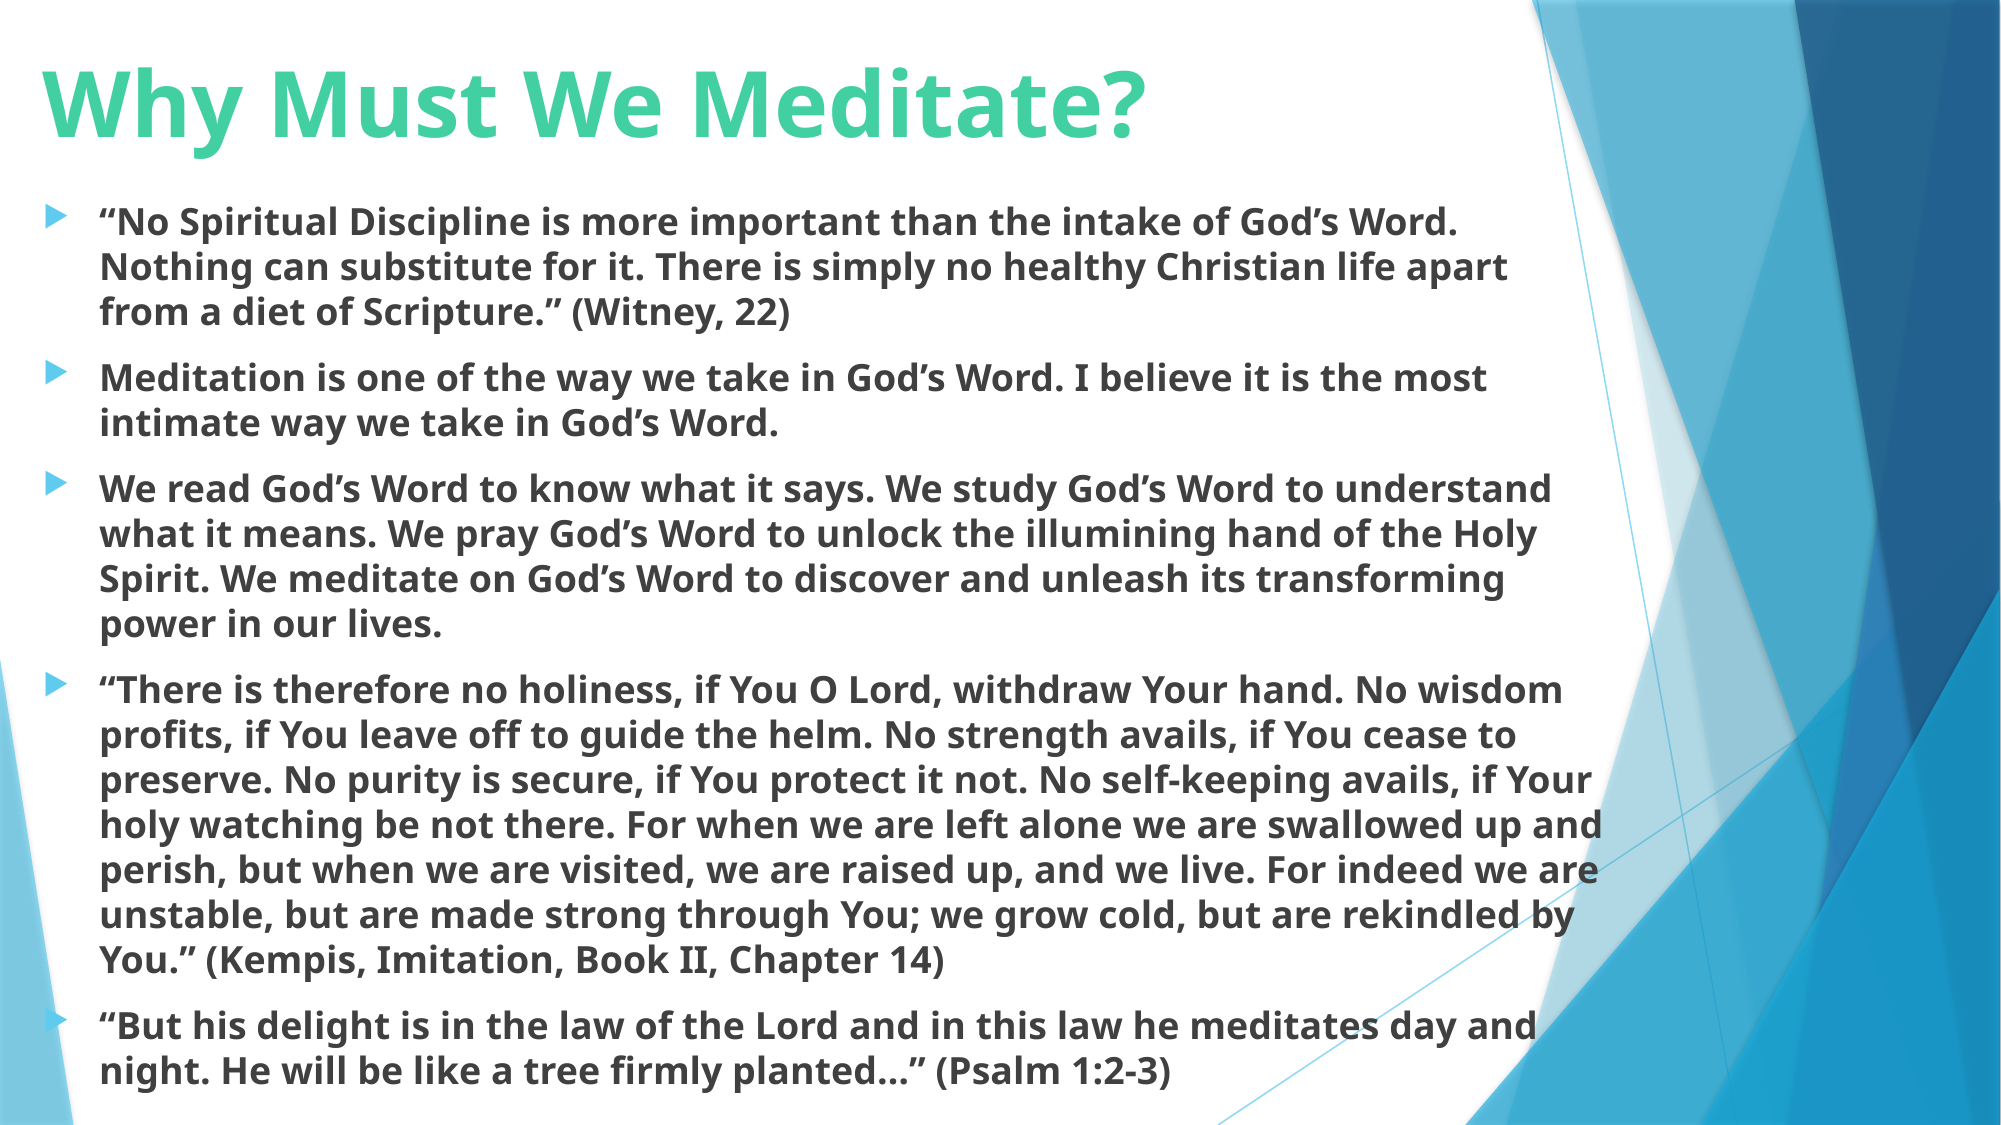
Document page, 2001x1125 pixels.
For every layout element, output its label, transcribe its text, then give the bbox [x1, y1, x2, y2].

list “No Spiritual Discipline is more important than the intake of God’s Word. Nothing can substitute for it. There is simply no healthy Christian life apart from a diet of Scripture.” (Witney, 22) Meditation is one of the way we take in God’s Word. I believe it is the most intimate way we take in God’s Word. We read God’s Word to know what it says. We study God’s Word to understand what it means. We pray God’s Word to unlock the illumining hand of the Holy Spirit. We meditate on God’s Word to discover and unleash its transforming power in our lives. “There is therefore no holiness, if You O Lord, withdraw Your hand. No wisdom profits, if You leave off to guide the helm. No strength avails, if You cease to preserve. No purity is secure, if You protect it not. No self-keeping avails, if Your holy watching be not there. For when we are left alone we are swallowed up and perish, but when we are visited, we are raised up, and we live. For indeed we are unstable, but are made strong through You; we grow cold, but are rekindled by You.” (Kempis, Imitation, Book II, Chapter 14) “But his delight is in the law of the Lord and in this law he meditates day and night. He will be like a tree firmly planted…” (Psalm 1:2-3) [27, 190, 1625, 1101]
title Why Must We Meditate? [27, 38, 1439, 190]
